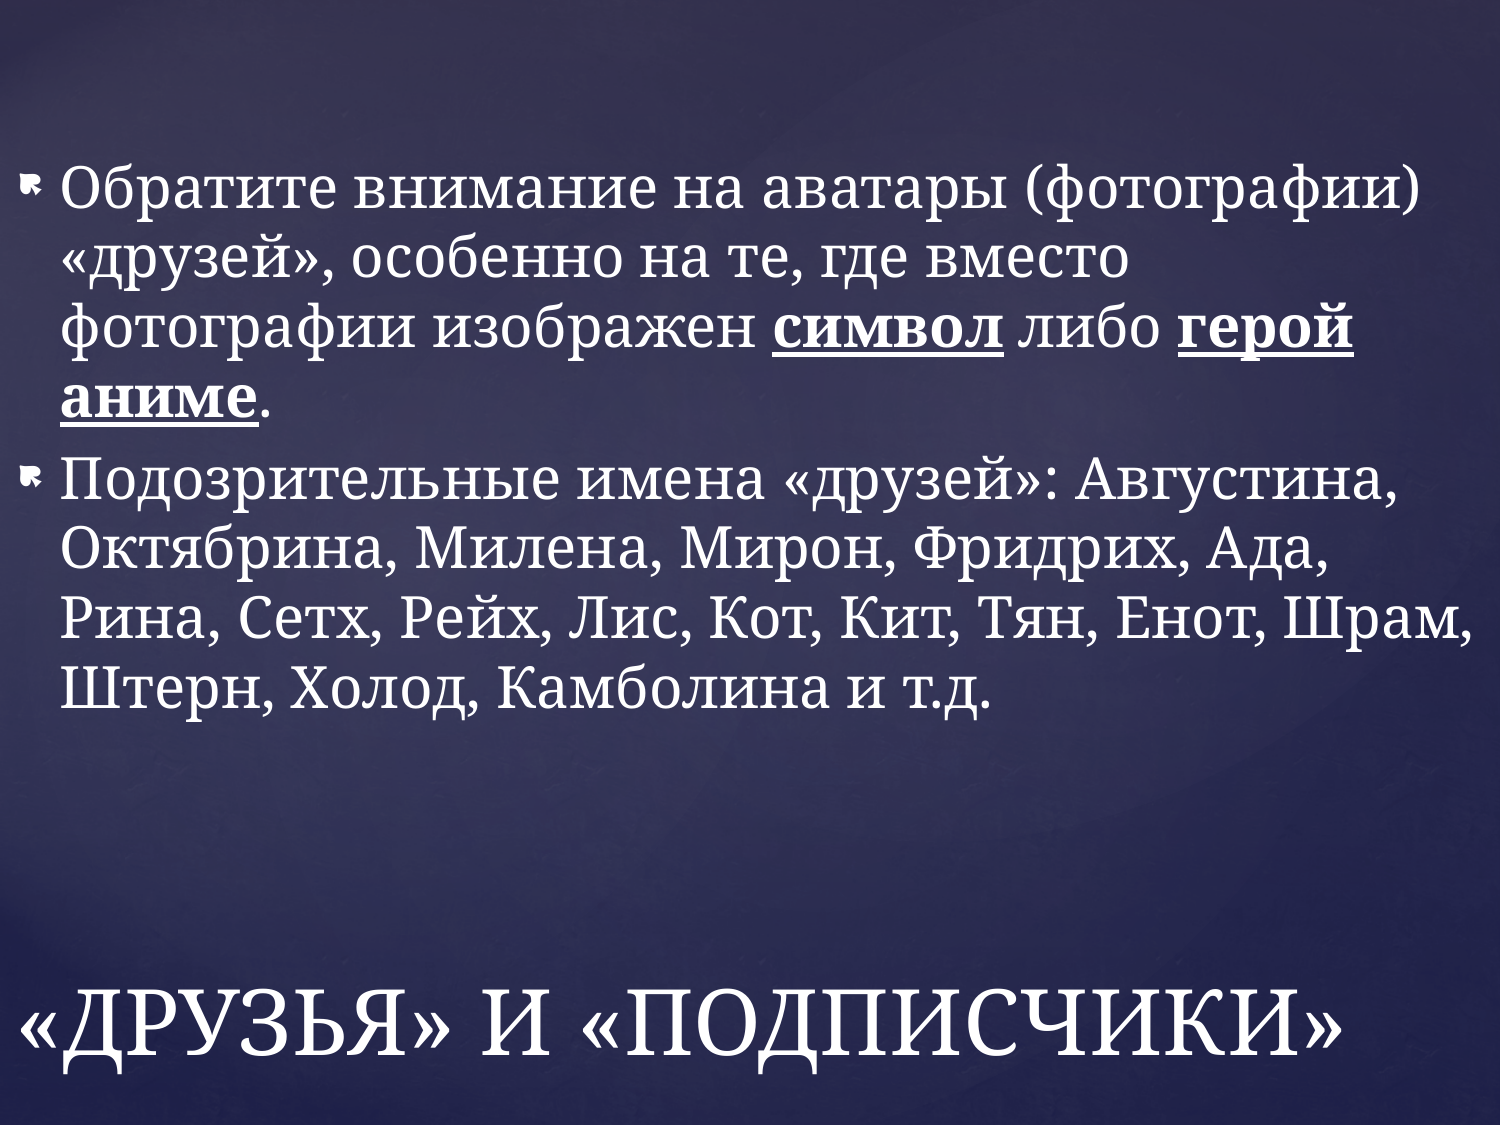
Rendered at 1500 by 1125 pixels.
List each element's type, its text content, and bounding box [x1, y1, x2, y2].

title «ДРУЗЬЯ» И «ПОДПИСЧИКИ» [0, 893, 1500, 1081]
list Обратите внимание на аватары (фотографии) «друзей», особенно на те, где вместо фотографии изображен символ либо герой аниме. Подозрительные имена «друзей»: Августина, Октябрина, Милена, Мирон, Фридрих, Ада, Рина, Сетх, Рейх, Лис, Кот, Кит, Тян, Енот, Шрам, Штерн, Холод, Камболина и т.д. [0, 54, 1500, 877]
